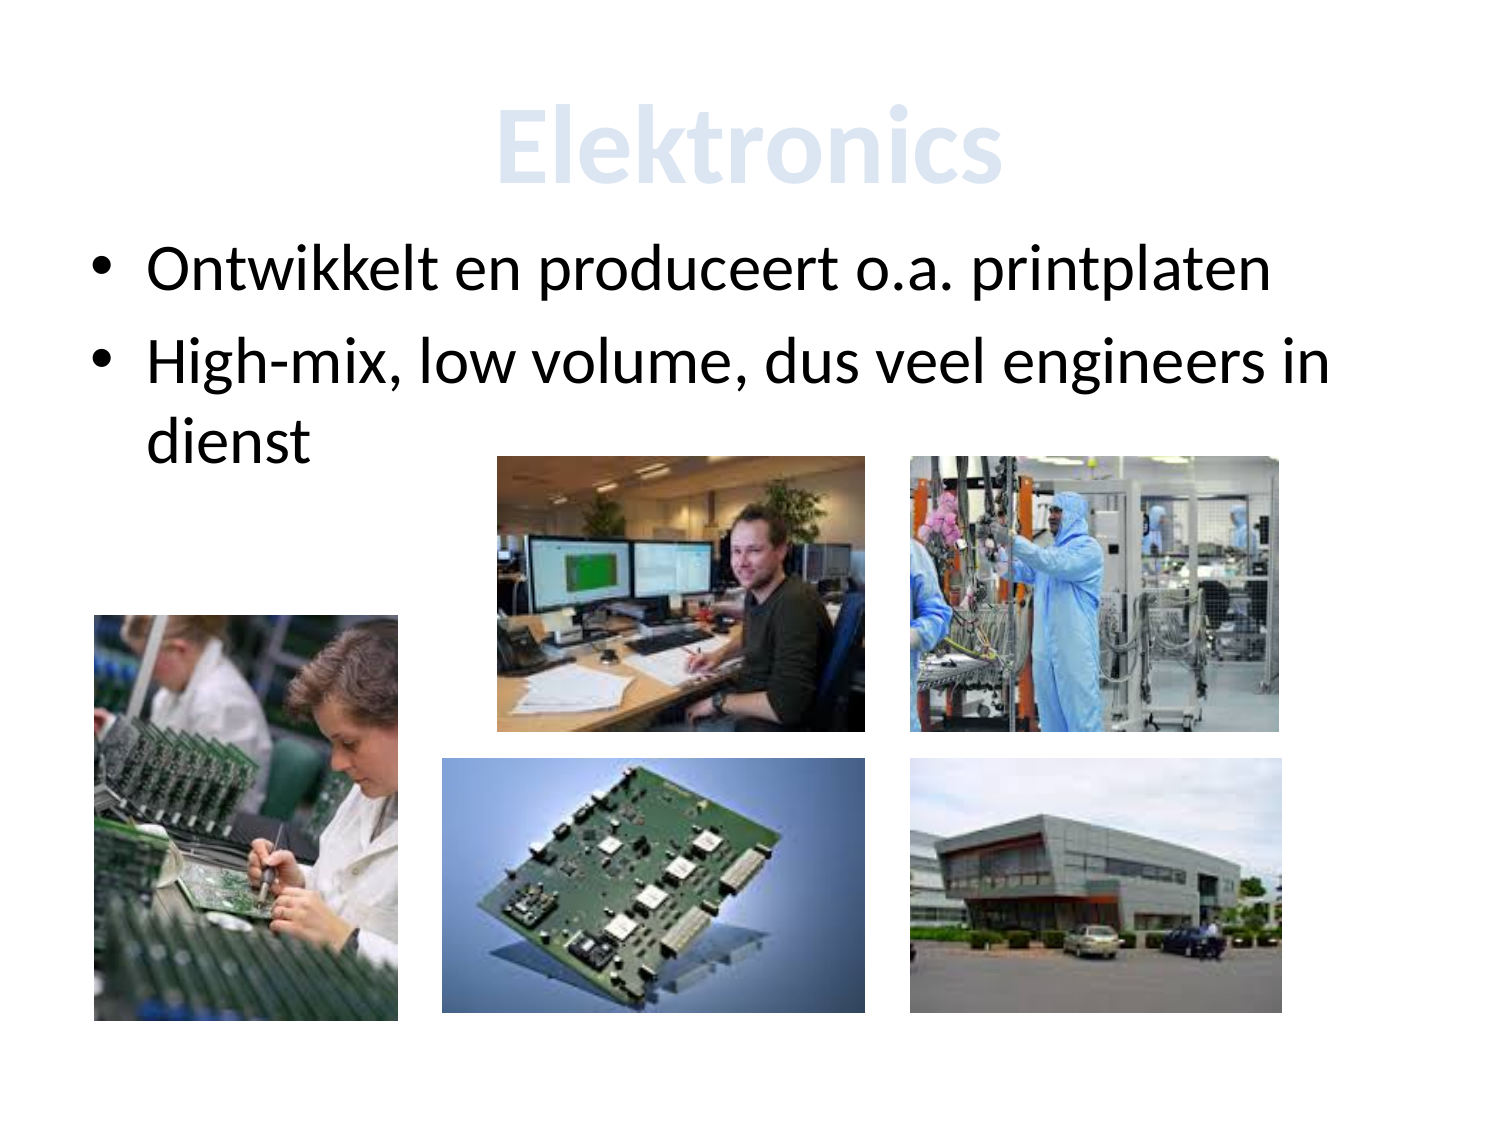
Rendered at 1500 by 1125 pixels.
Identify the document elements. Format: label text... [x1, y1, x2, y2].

list Ontwikkelt en produceert o.a. printplaten High-mix, low volume, dus veel engineers in dienst [75, 216, 1425, 959]
picture [441, 758, 866, 1013]
picture [497, 455, 866, 733]
title Elektronics [75, 45, 1425, 216]
picture [93, 615, 398, 1021]
picture [910, 758, 1283, 1013]
picture [910, 455, 1279, 732]
